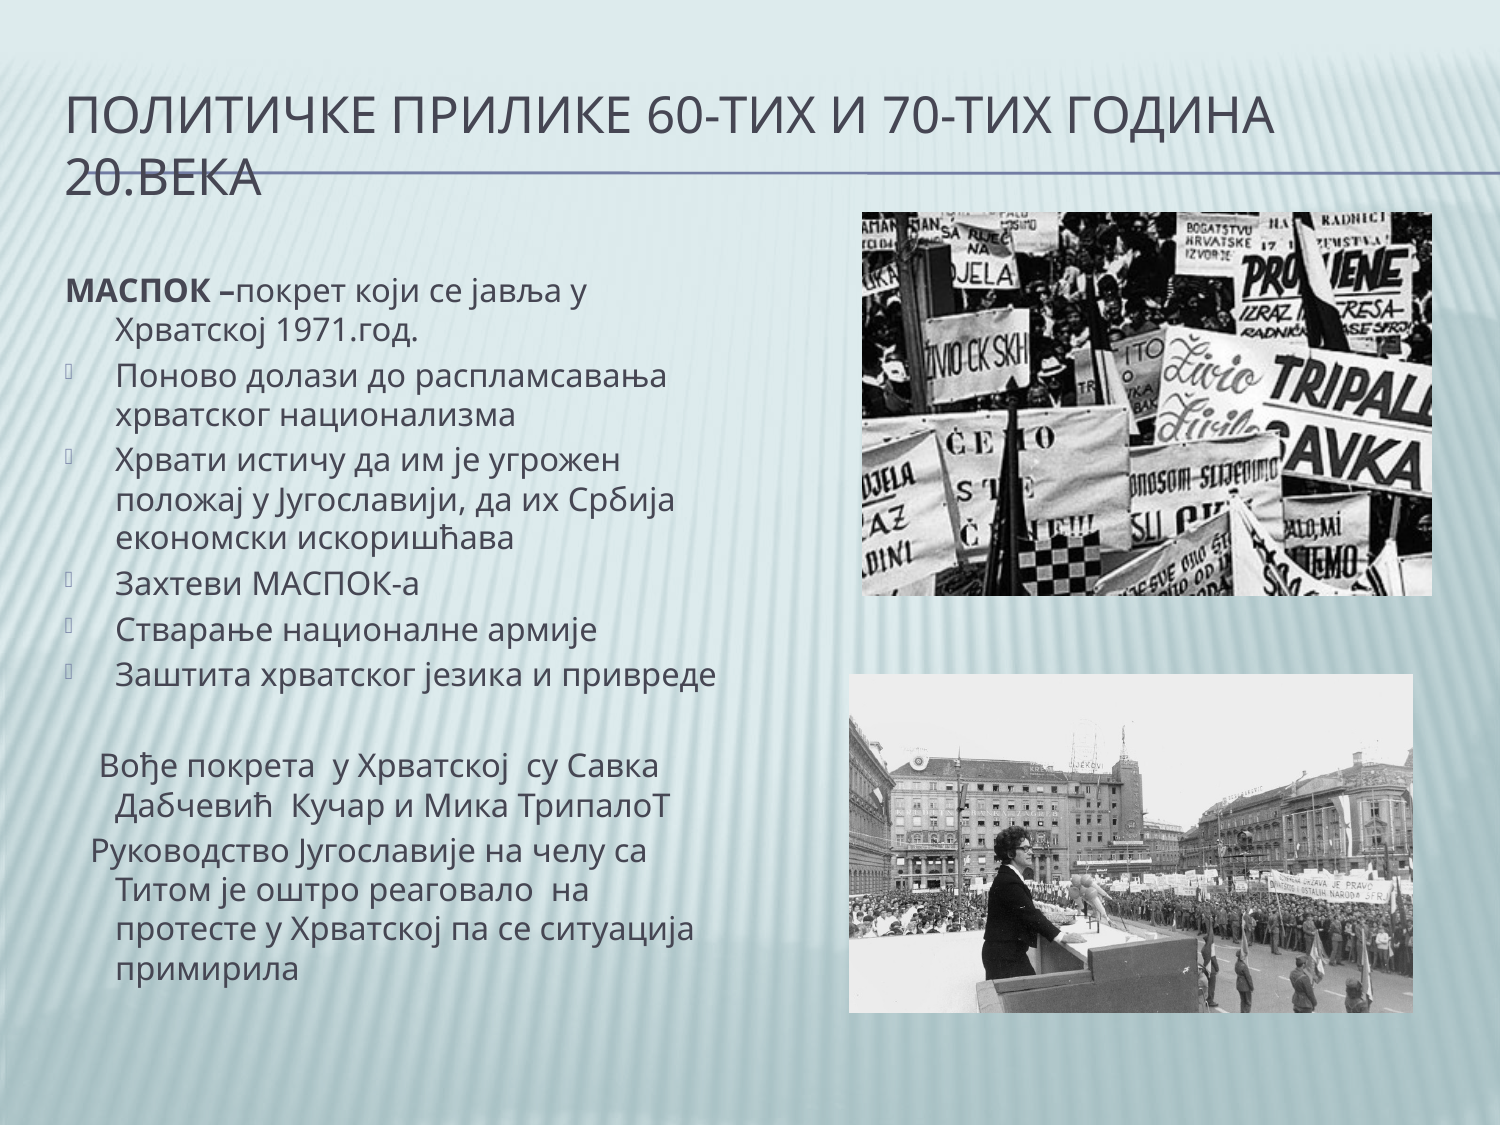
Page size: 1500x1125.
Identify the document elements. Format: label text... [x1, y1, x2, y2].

list МАСПОК –покрет који се јавља у Хрватској 1971.год. Поново долази до распламсавања хрватског национализма Хрвати истичу да им је угрожен положај у Југославији, да их Србија економски искоришћава Захтеви МАСПОК-а Стварање националне армије Заштита хрватског језика и привреде Вође покрета у Хрватској су Савка Дабчевић Кучар и Мика ТрипалоT Руководство Југославије на челу са Титом је оштро реаговало на протесте у Хрватској па се ситуација примирила [50, 262, 738, 1038]
picture [849, 674, 1413, 1013]
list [862, 212, 1432, 596]
title Политичке прилике 60-тих и 70-тих година 20.века [49, 75, 1475, 213]
